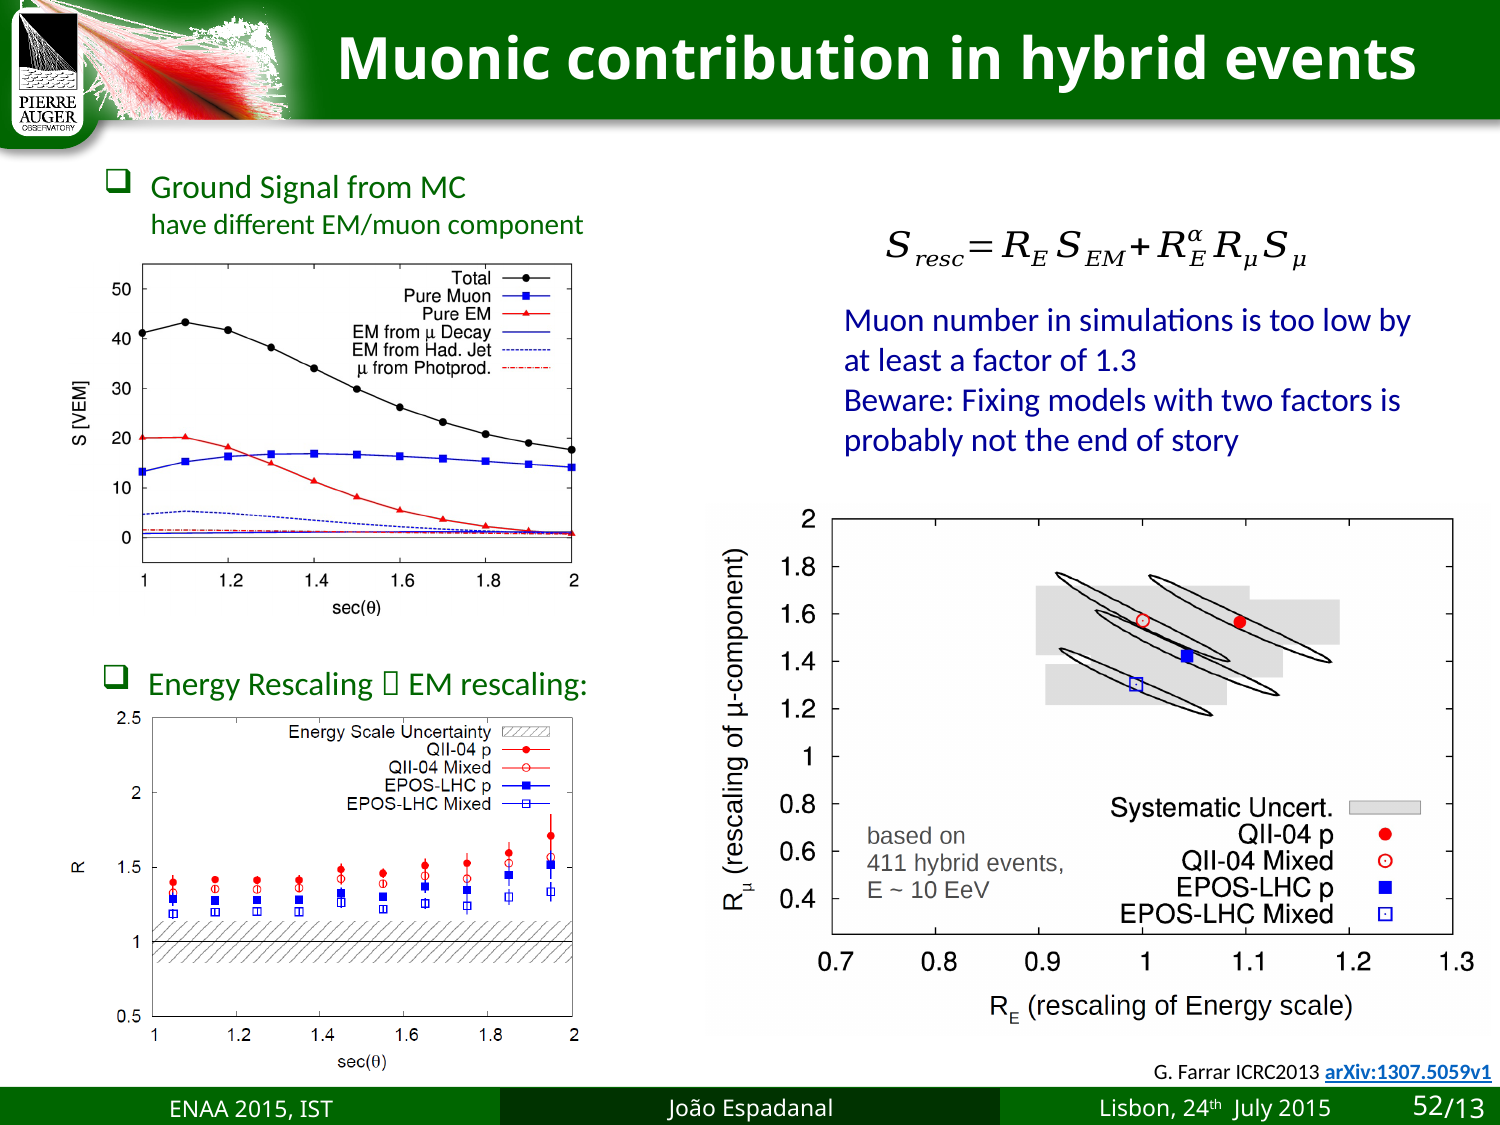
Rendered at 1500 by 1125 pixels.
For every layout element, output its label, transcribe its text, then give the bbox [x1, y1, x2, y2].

text_box G. Farrar ICRC2013 arXiv:1307.5059v1 [1139, 1050, 1500, 1092]
picture [68, 262, 579, 616]
text_box Energy Rescaling  EM rescaling: [86, 654, 705, 710]
text_box Muon number in simulations is too low by at least a factor of 1.3 Beware: Fixing models with two factors is probably not the end of story [829, 291, 1450, 466]
text_box Ground Signal from MC have different EM/muon component [88, 157, 599, 248]
picture [19, 0, 292, 132]
picture [705, 503, 1491, 1036]
picture [64, 698, 603, 1079]
title Muonic contribution in hybrid events [321, 7, 1477, 114]
slide_number 52 [1381, 1092, 1459, 1125]
